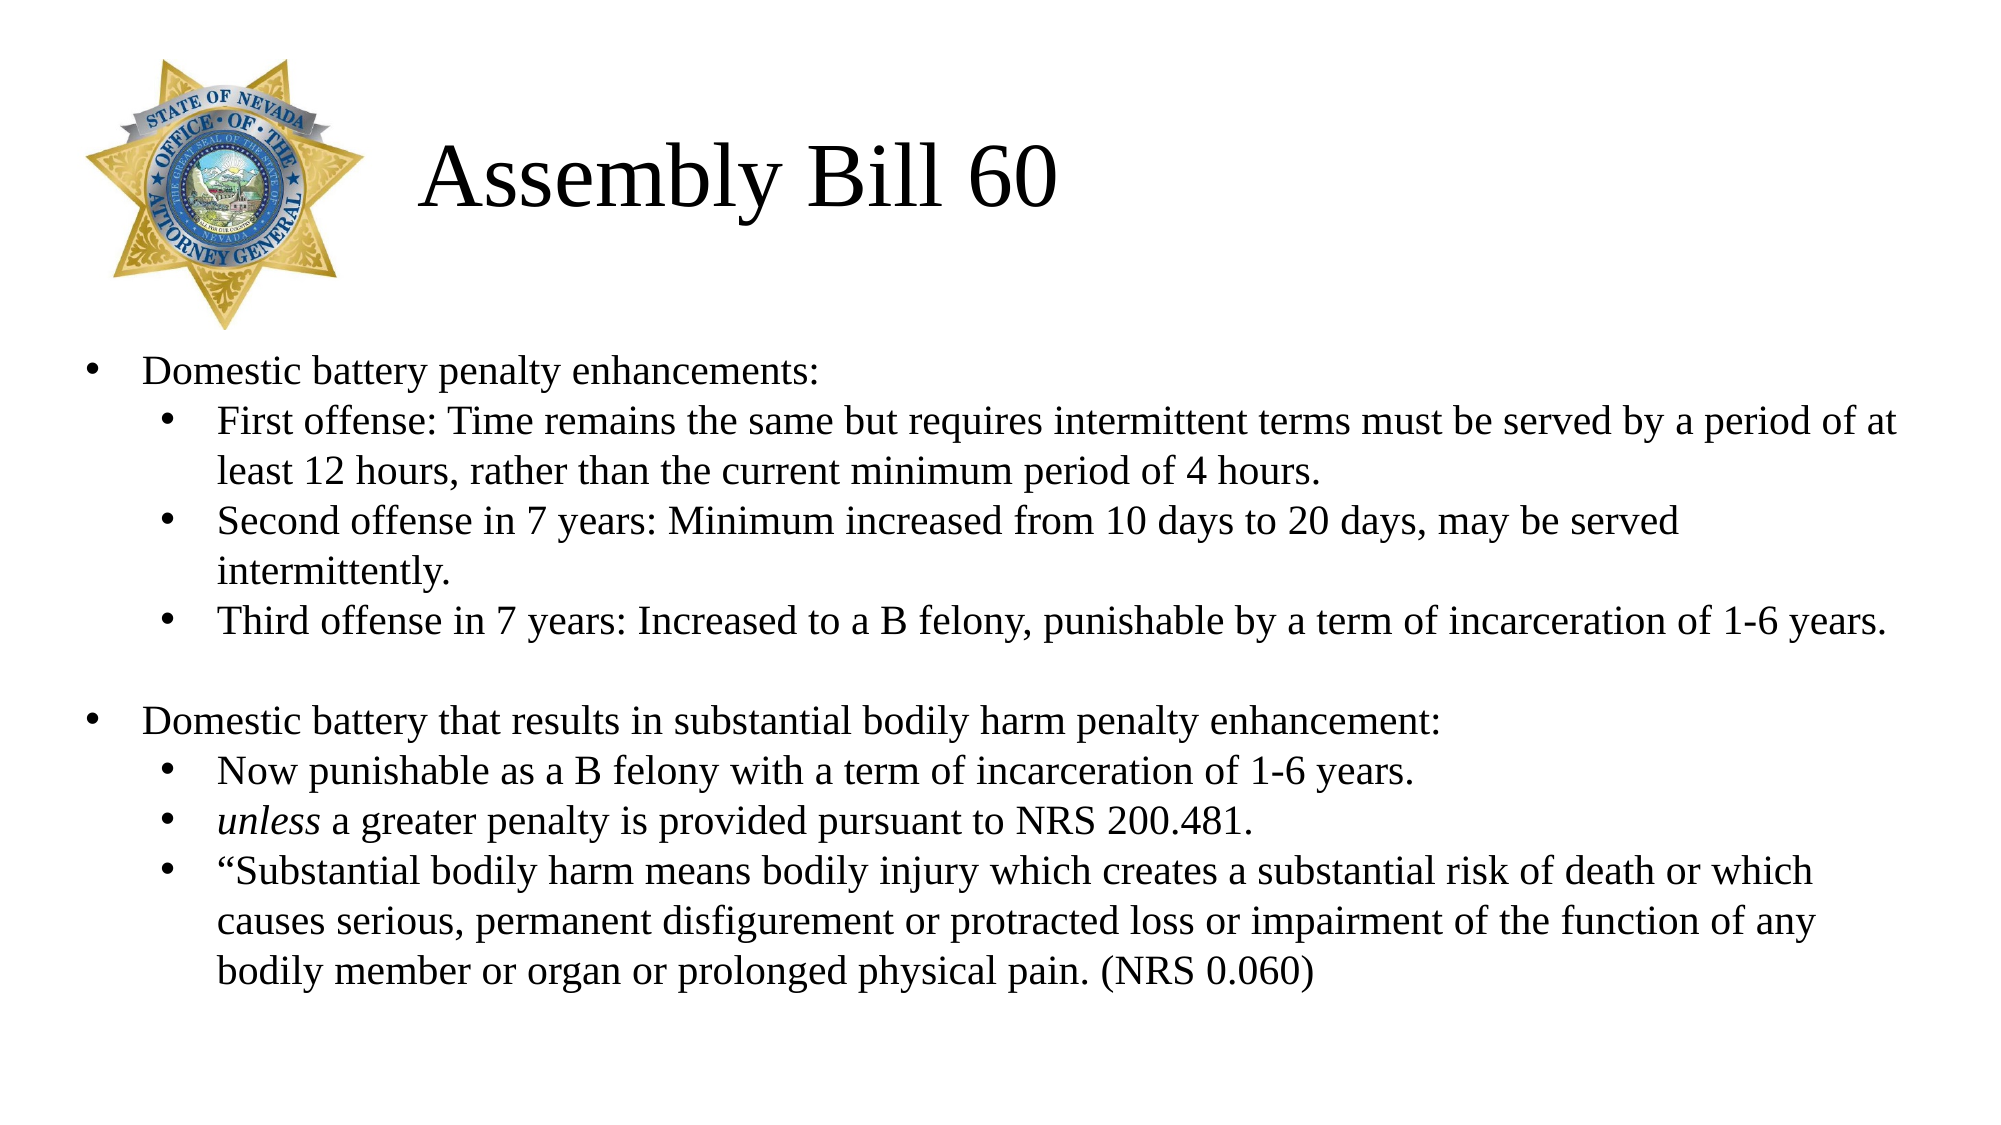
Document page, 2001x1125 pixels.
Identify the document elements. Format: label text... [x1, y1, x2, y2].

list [77, 59, 376, 330]
text_box Domestic battery penalty enhancements: First offense: Time remains the same but requires intermittent terms must be served by a period of at least 12 hours, rather than the current minimum period of 4 hours. Second offense in 7 years: Minimum increased from 10 days to 20 days, may be served intermittently. Third offense in 7 years: Increased to a B felony, punishable by a term of incarceration of 1-6 years. Domestic battery that results in substantial bodily harm penalty enhancement: Now punishable as a B felony with a term of incarceration of 1-6 years. unless a greater penalty is provided pursuant to NRS 200.481. “Substantial bodily harm means bodily injury which creates a substantial risk of death or which causes serious, permanent disfigurement or protracted loss or impairment of the function of any bodily member or organ or prolonged physical pain. (NRS 0.060) [70, 335, 1934, 1001]
title Assembly Bill 60 [402, 68, 1805, 286]
